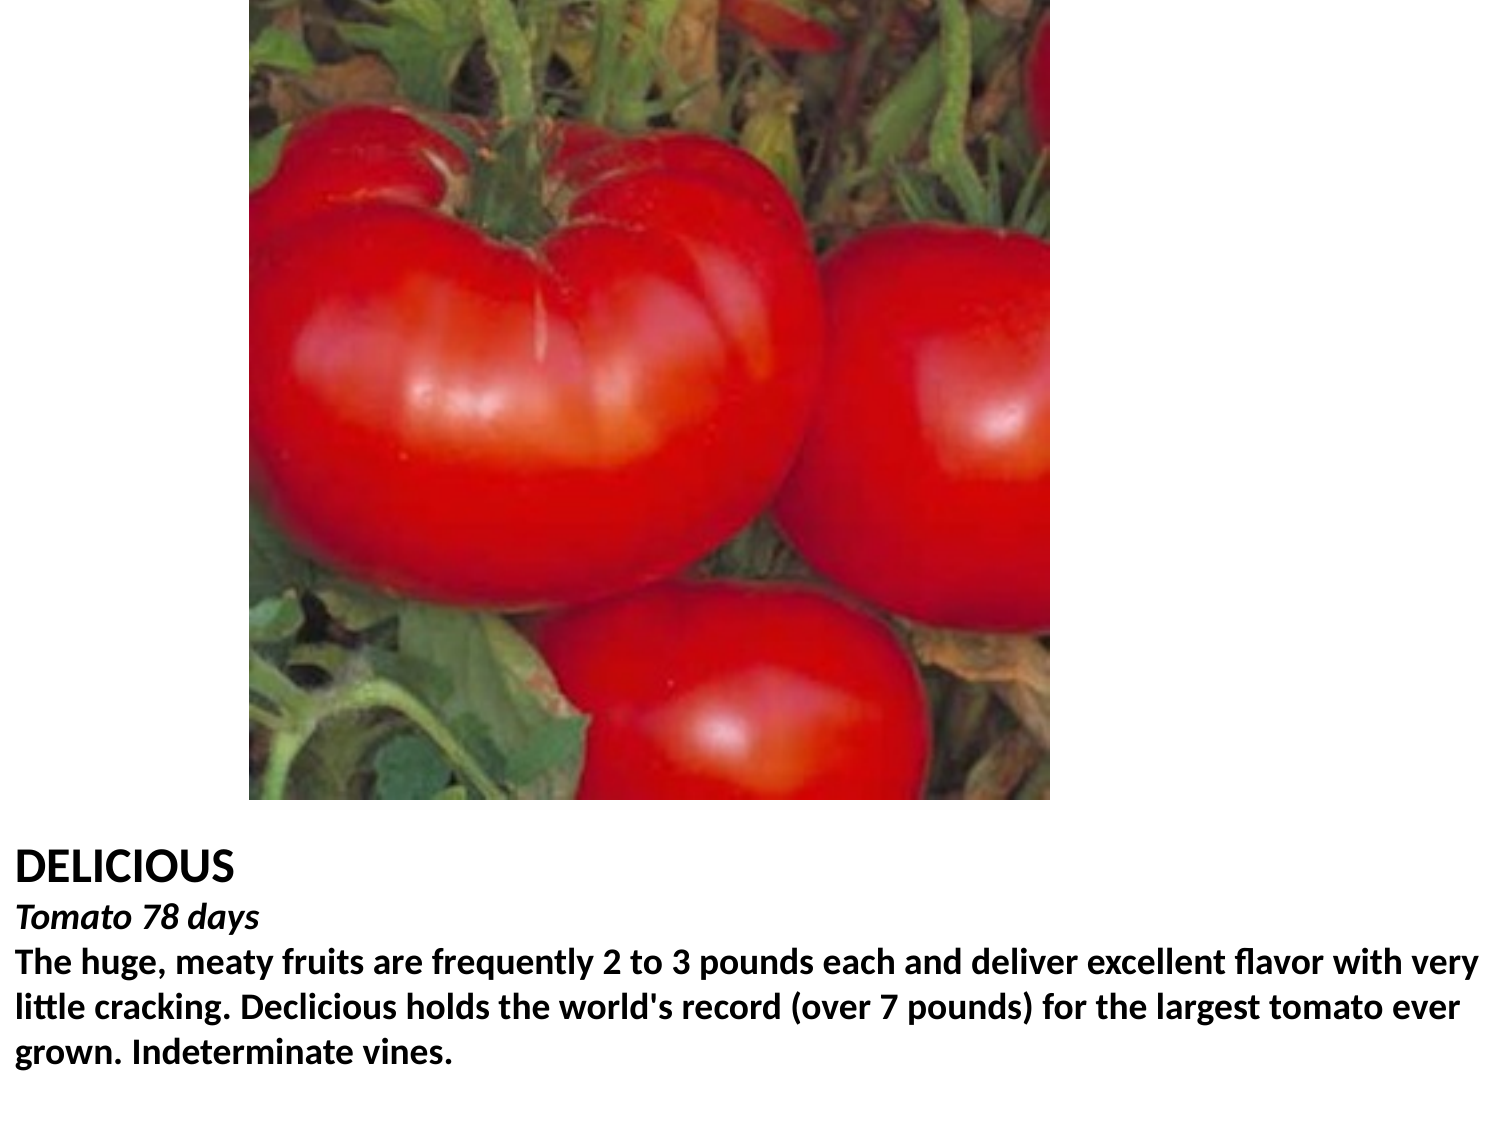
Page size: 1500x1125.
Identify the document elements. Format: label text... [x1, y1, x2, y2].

picture [249, 0, 1051, 801]
text_box DELICIOUS Tomato 78 days The huge, meaty fruits are frequently 2 to 3 pounds each and deliver excellent flavor with very little cracking. Declicious holds the world's record (over 7 pounds) for the largest tomato ever grown. Indeterminate vines. [0, 824, 1500, 1080]
